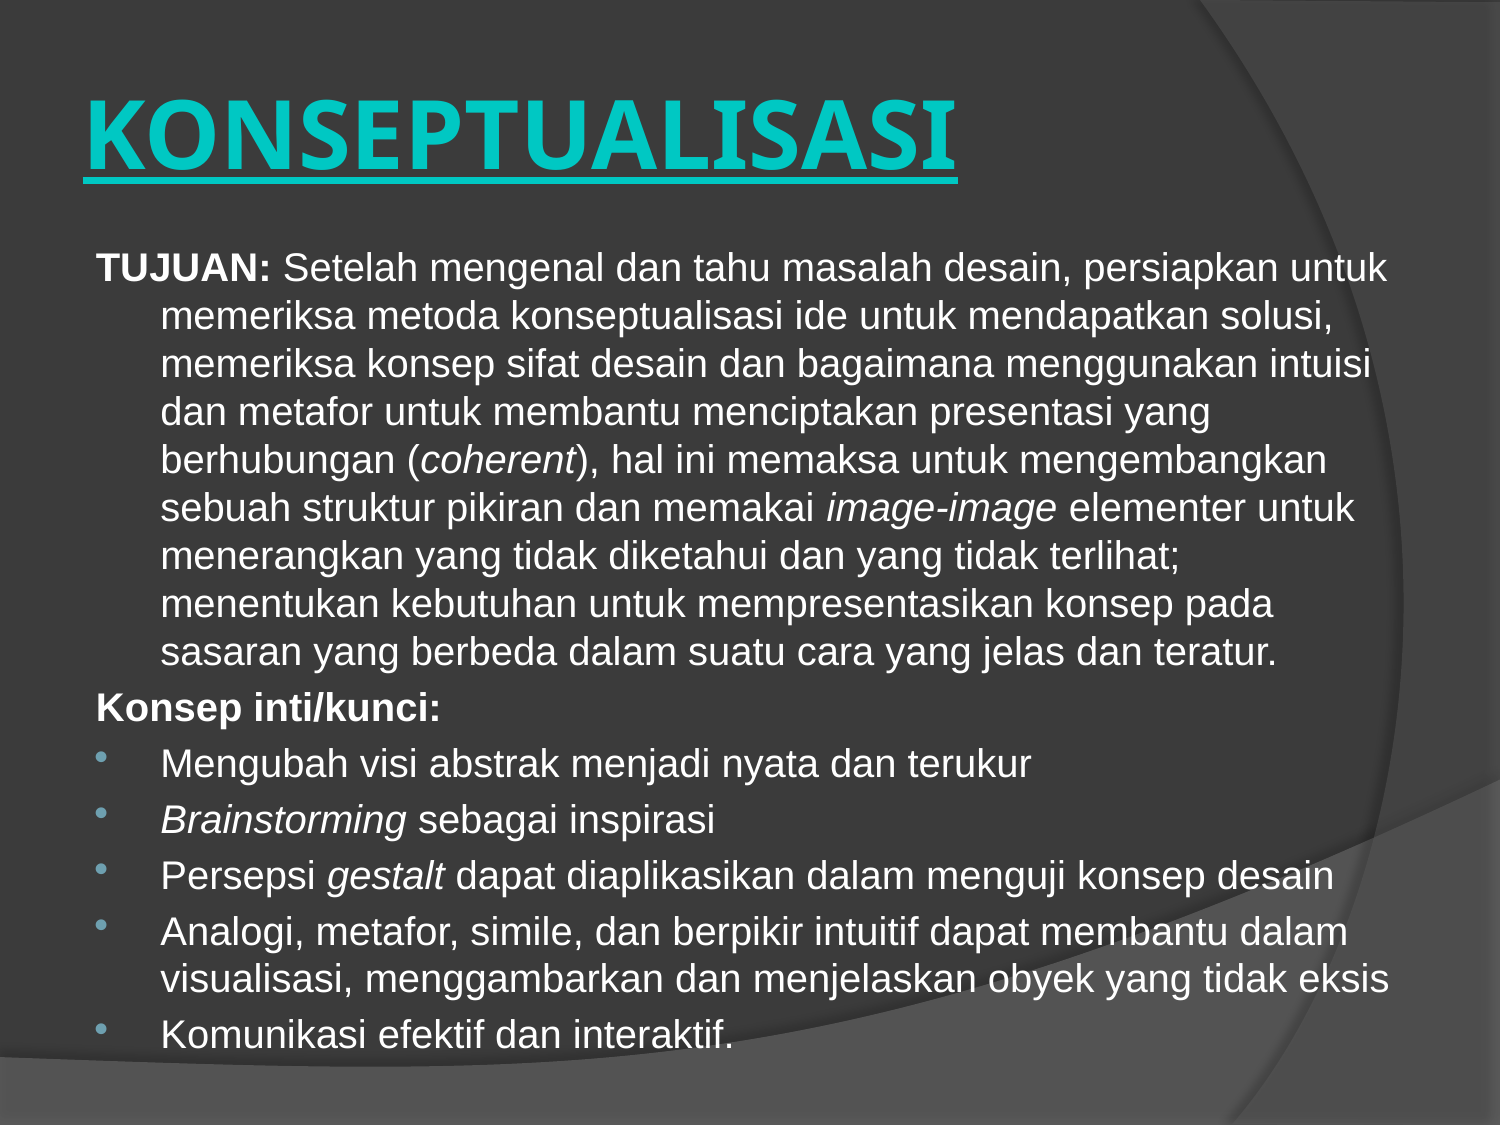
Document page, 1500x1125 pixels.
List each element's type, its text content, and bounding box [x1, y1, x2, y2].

list TUJUAN: Setelah mengenal dan tahu masalah desain, persiapkan untuk memeriksa metoda konseptualisasi ide untuk mendapatkan solusi, memeriksa konsep sifat desain dan bagaimana menggunakan intuisi dan metafor untuk membantu menciptakan presentasi yang berhubungan (coherent), hal ini memaksa untuk mengembangkan sebuah struktur pikiran dan memakai image-image elementer untuk menerangkan yang tidak diketahui dan yang tidak terlihat; menentukan kebutuhan untuk mempresentasikan konsep pada sasaran yang berbeda dalam suatu cara yang jelas dan teratur. Konsep inti/kunci: Mengubah visi abstrak menjadi nyata dan terukur Brainstorming sebagai inspirasi Persepsi gestalt dapat diaplikasikan dalam menguji konsep desain Analogi, metafor, simile, dan berpikir intuitif dapat membantu dalam visualisasi, menggambarkan dan menjelaskan obyek yang tidak eksis Komunikasi efektif dan interaktif. [75, 234, 1425, 1090]
title KONSEPTUALISASI [75, 45, 1300, 233]
